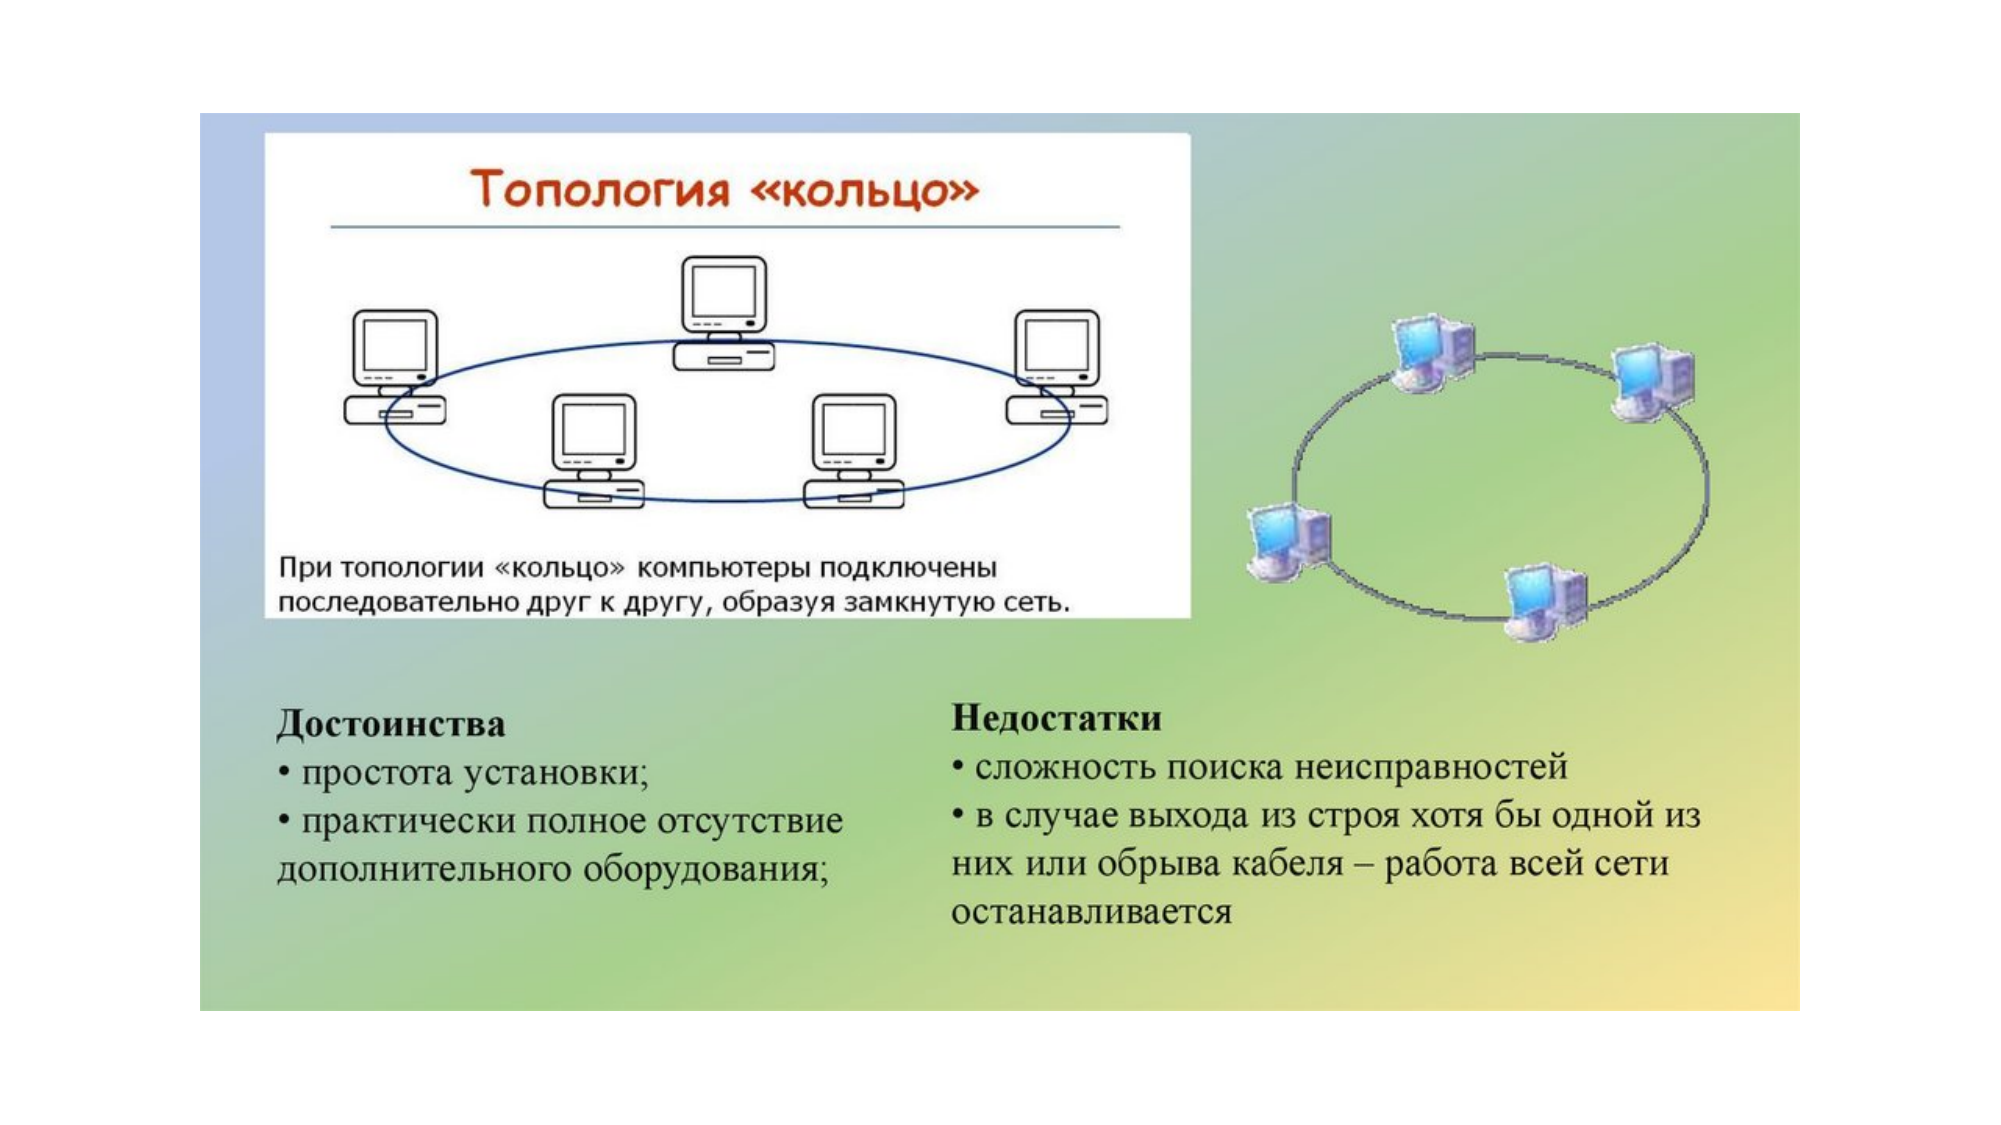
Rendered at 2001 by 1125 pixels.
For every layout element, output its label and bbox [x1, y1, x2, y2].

picture [199, 113, 1800, 1011]
